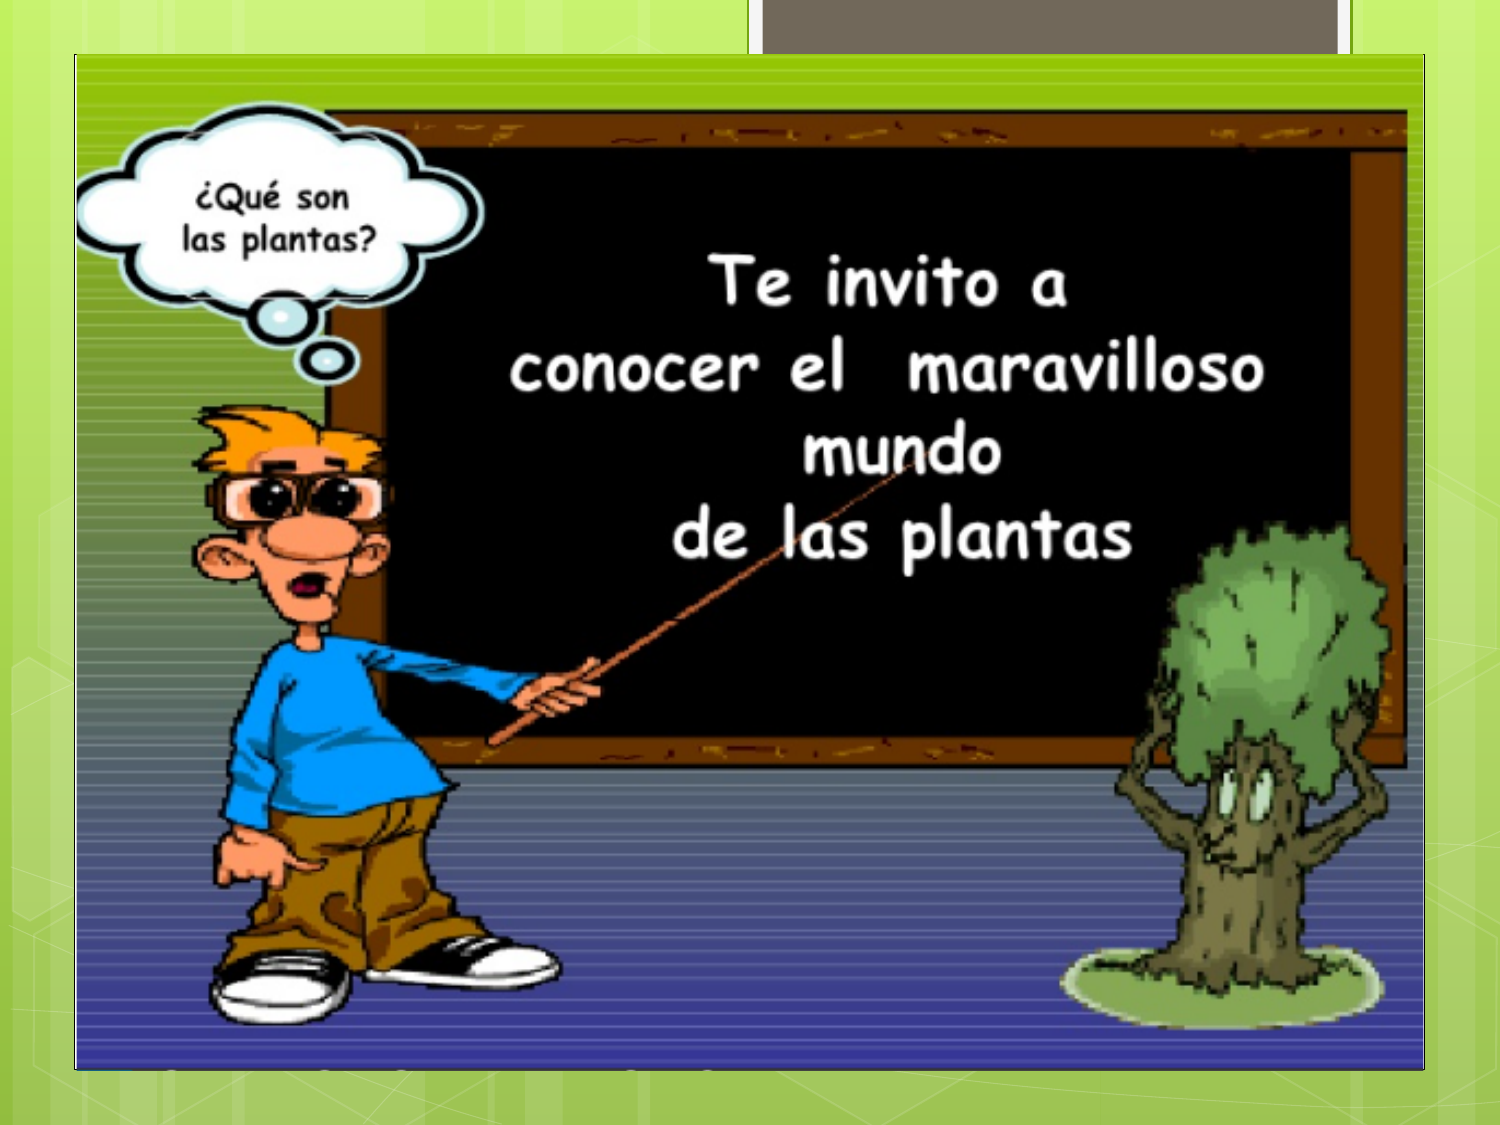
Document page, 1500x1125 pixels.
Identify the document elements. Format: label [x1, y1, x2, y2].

list [76, 54, 1424, 1071]
